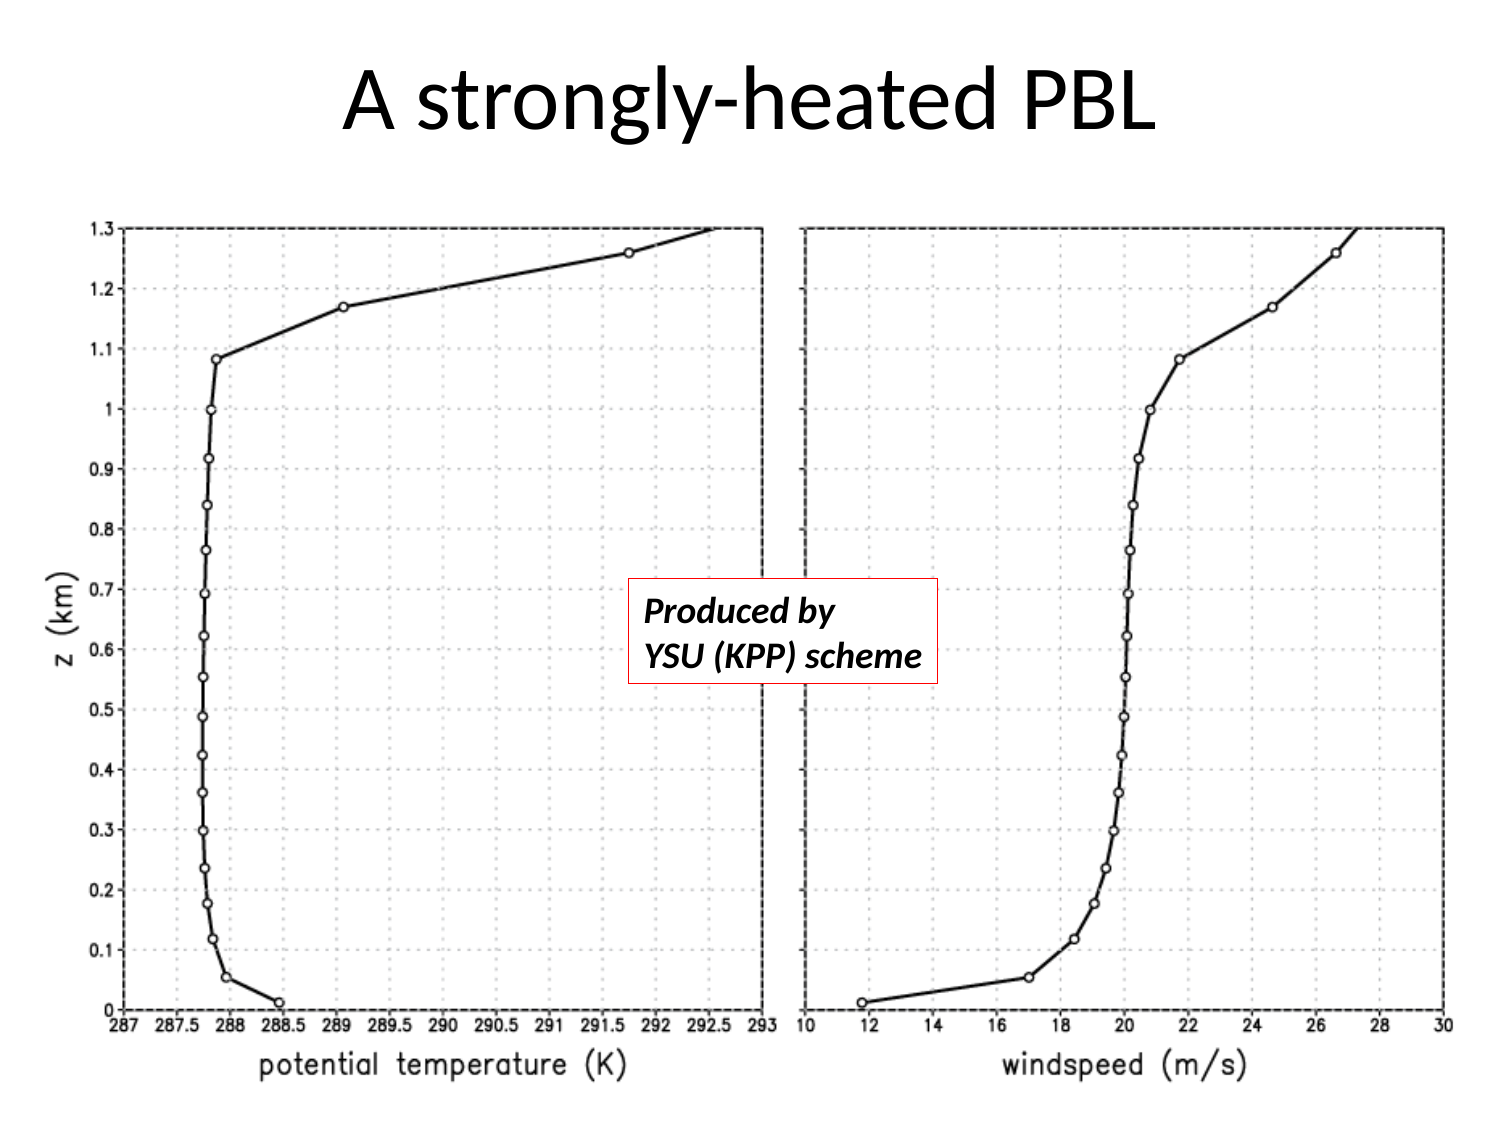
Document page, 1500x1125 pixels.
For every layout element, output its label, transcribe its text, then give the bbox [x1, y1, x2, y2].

picture [2, 171, 1500, 1125]
title A strongly-heated PBL [75, 0, 1425, 170]
